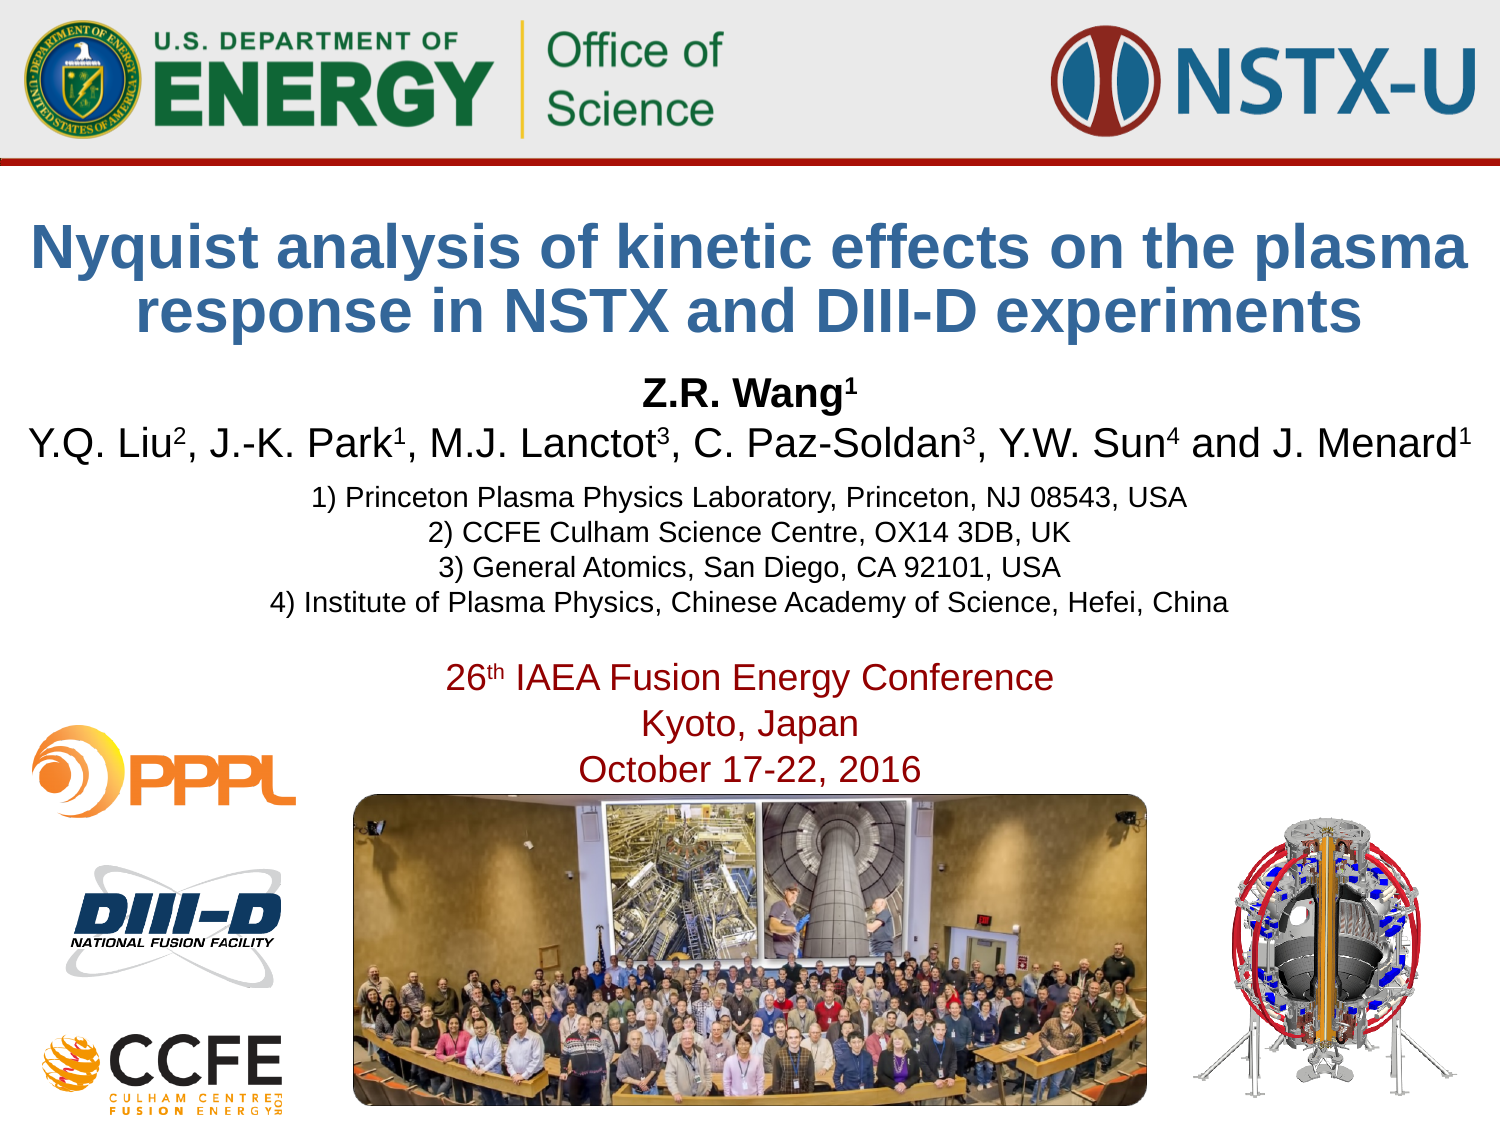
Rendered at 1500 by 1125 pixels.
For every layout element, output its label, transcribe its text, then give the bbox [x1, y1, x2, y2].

list 26th IAEA Fusion Energy Conference Kyoto, Japan October 17-22, 2016 [150, 661, 1350, 813]
picture [1187, 812, 1462, 1100]
picture [353, 813, 1147, 1106]
title Nyquist analysis of kinetic effects on the plasma response in NSTX and DIII-D experiments [24, 187, 1475, 358]
picture [65, 864, 282, 988]
picture [31, 725, 296, 818]
picture [42, 1034, 283, 1116]
text_box Z.R. Wang1 Y.Q. Liu2, J.-K. Park1, M.J. Lanctot3, C. Paz-Soldan3, Y.W. Sun4 and J. Menard1 1) Princeton Plasma Physics Laboratory, Princeton, NJ 08543, USA 2) CCFE Culham Science Centre, OX14 3DB, UK 3) General Atomics, San Diego, CA 92101, USA 4) Institute of Plasma Physics, Chinese Academy of Science, Hefei, China [0, 358, 1500, 661]
picture [0, 0, 1500, 166]
